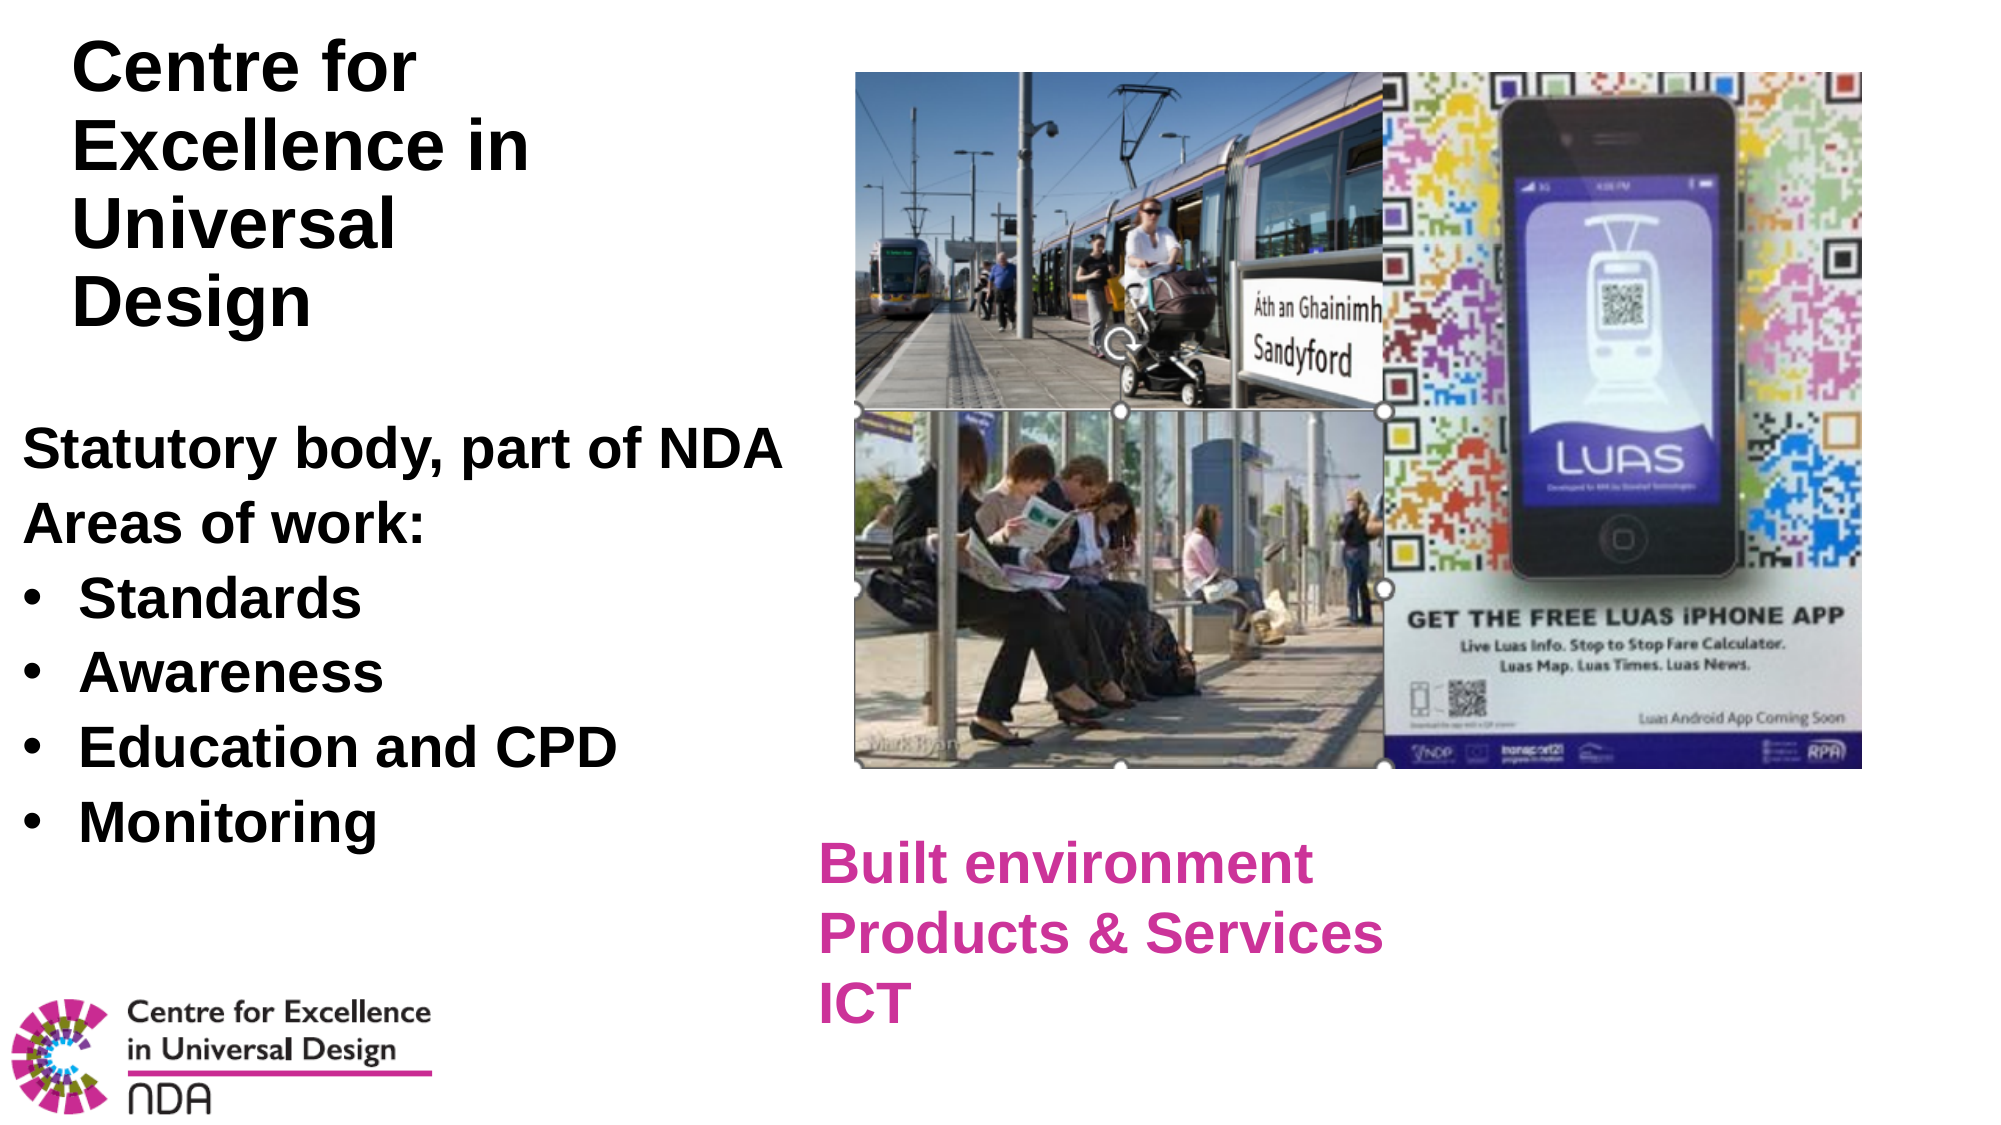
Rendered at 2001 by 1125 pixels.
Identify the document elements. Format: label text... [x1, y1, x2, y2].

picture [854, 72, 1862, 769]
list Statutory body, part of NDA Areas of work: Standards Awareness Education and CPD Monitoring [7, 411, 804, 1125]
text_box Built environment Products & Services ICT [803, 805, 1566, 1125]
title Centre for Excellence in Universal Design [56, 20, 621, 411]
